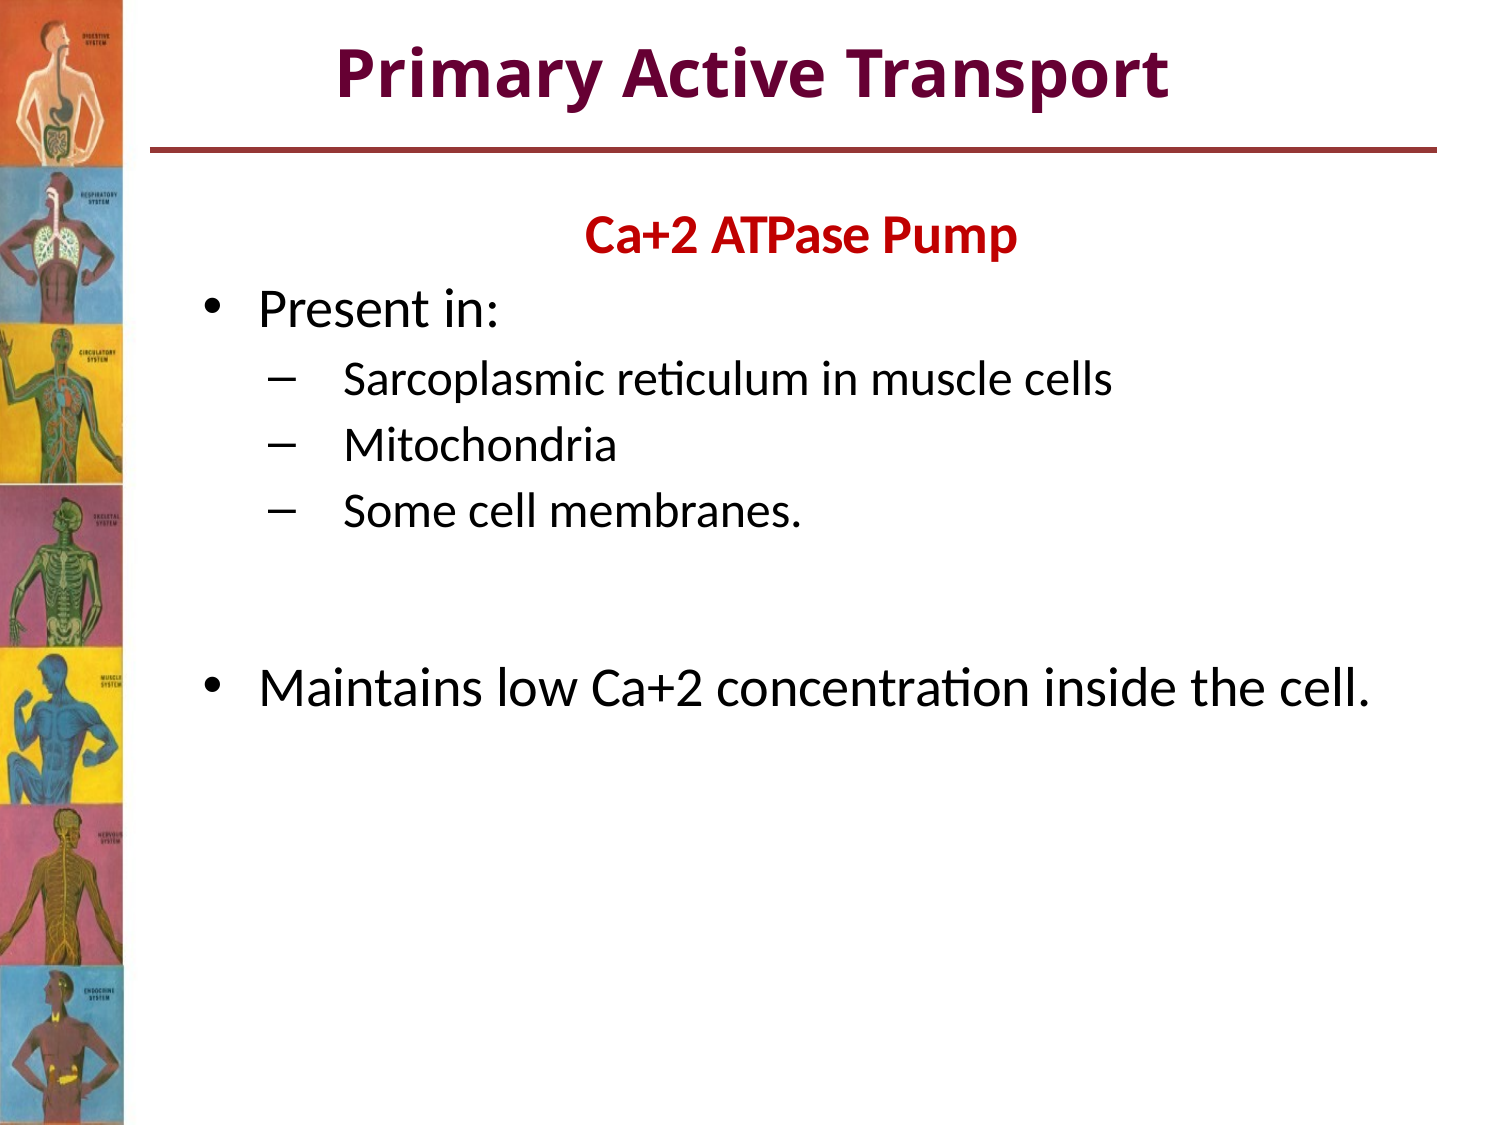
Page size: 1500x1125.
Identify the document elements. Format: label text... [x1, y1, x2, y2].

picture [0, 0, 765, 1125]
title Primary Active Transport [84, 13, 1416, 219]
list Ca+2 ATPase Pump Present in: Sarcoplasmic reticulum in muscle cells Mitochondria Some cell membranes. Maintains low Ca+2 concentration inside the cell. [120, 197, 1380, 835]
